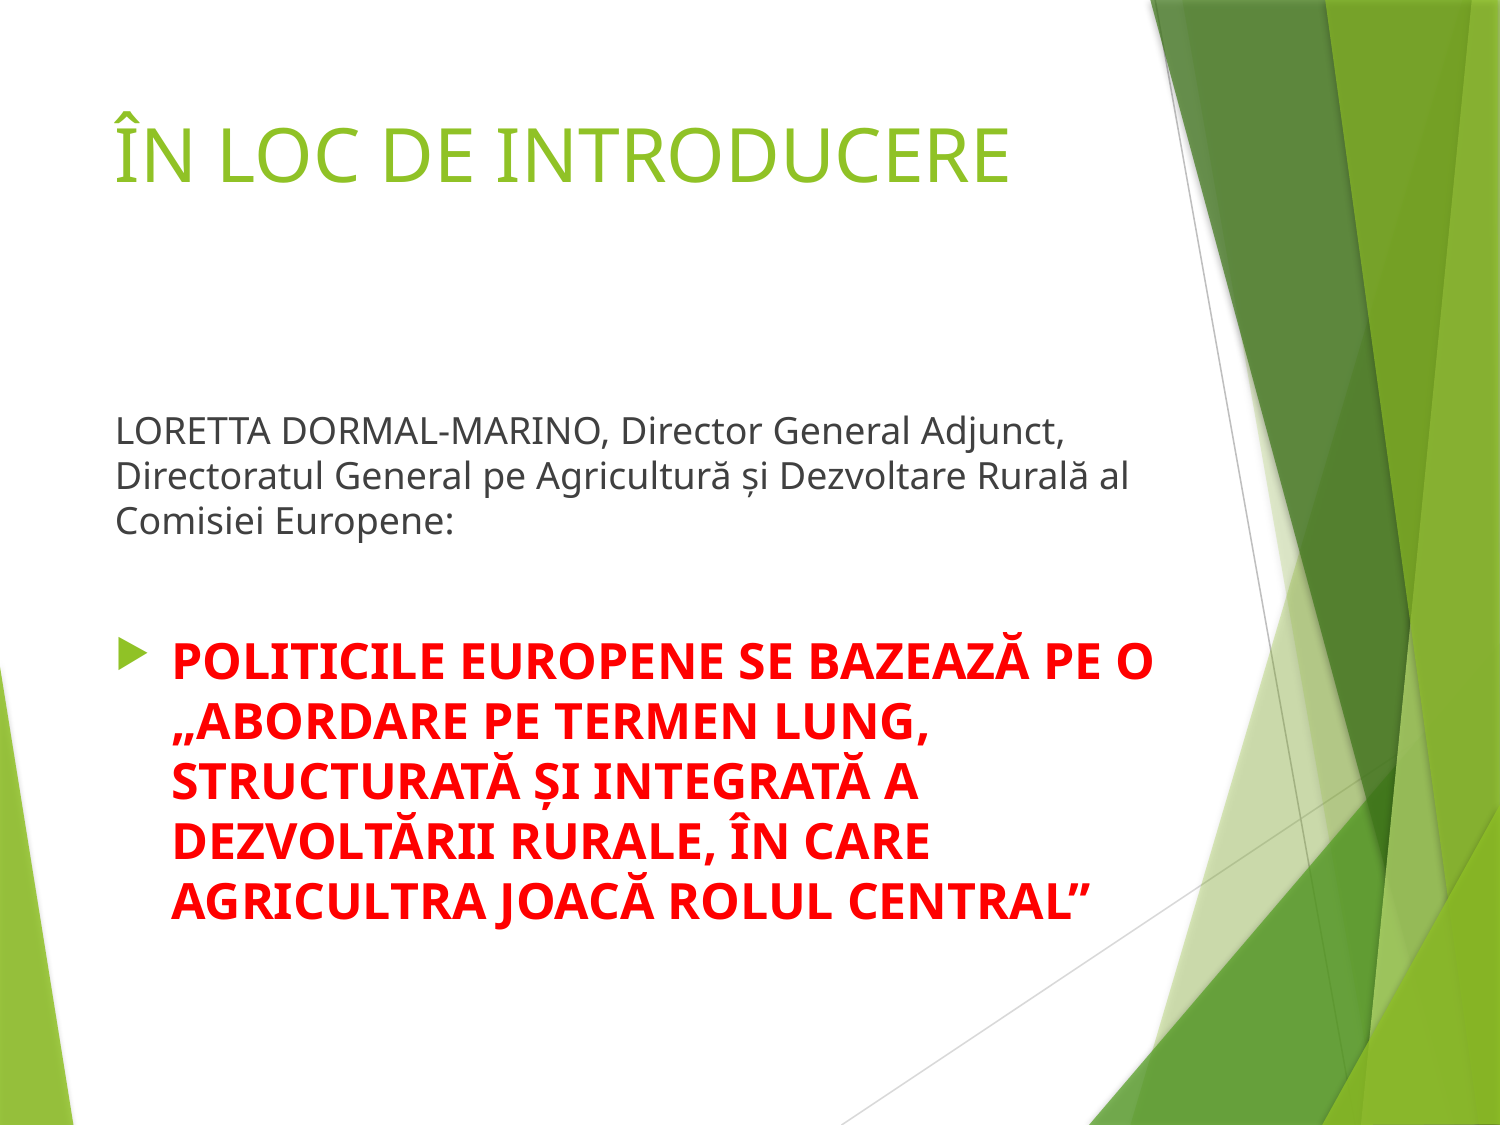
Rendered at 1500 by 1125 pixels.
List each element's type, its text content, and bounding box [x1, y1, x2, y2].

title ÎN LOC DE INTRODUCERE [99, 99, 1344, 317]
list LORETTA DORMAL-MARINO, Director General Adjunct, Directoratul General pe Agricultură și Dezvoltare Rurală al Comisiei Europene: POLITICILE EUROPENE SE BAZEAZĂ PE O „ABORDARE PE TERMEN LUNG, STRUCTURATĂ ȘI INTEGRATĂ A DEZVOLTĂRII RURALE, ÎN CARE AGRICULTRA JOACĂ ROLUL CENTRAL” [99, 399, 1188, 1125]
